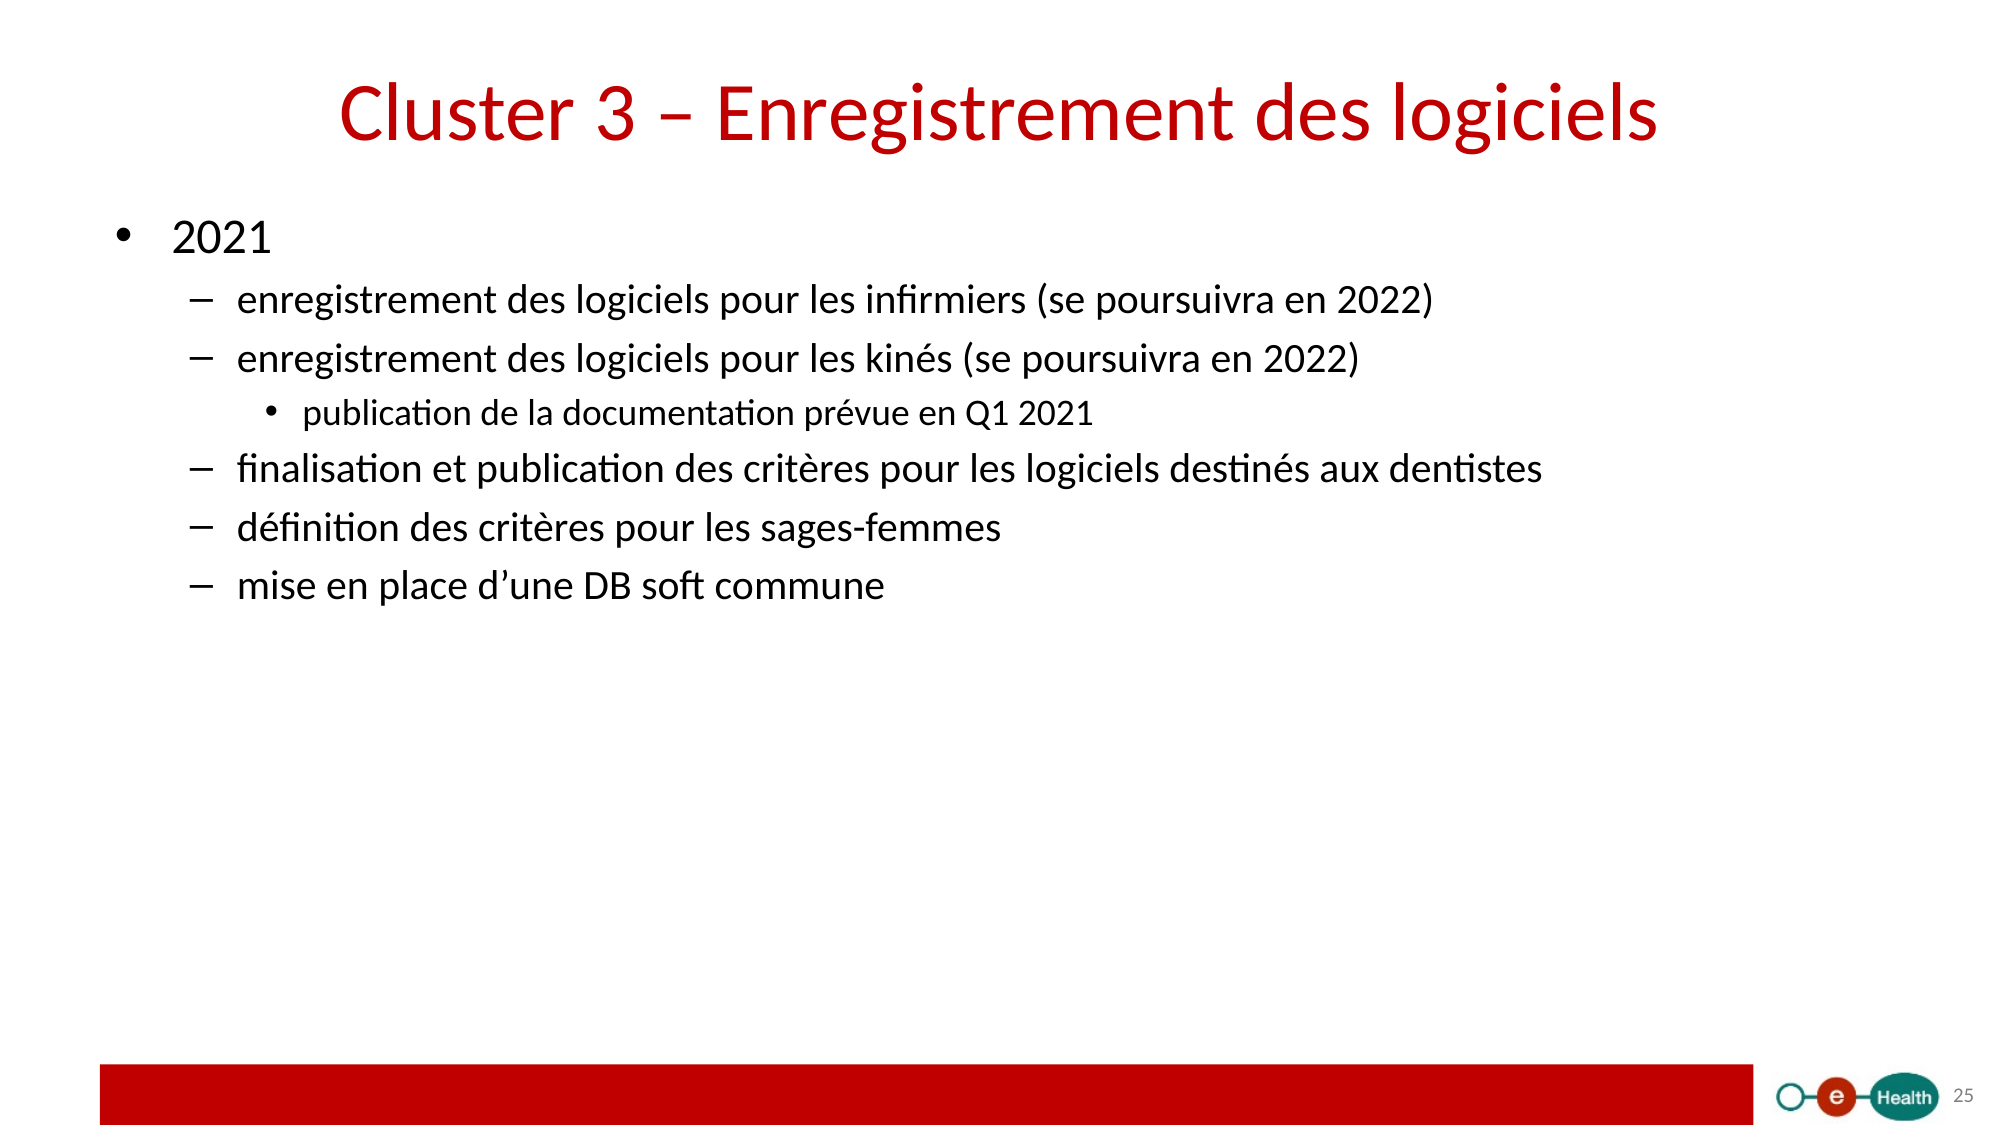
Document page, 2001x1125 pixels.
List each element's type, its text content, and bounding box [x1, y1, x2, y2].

slide_number 25 [1824, 1064, 1990, 1125]
text_box [495, 869, 1508, 1100]
text_box [456, 37, 1382, 254]
list 2021 enregistrement des logiciels pour les infirmiers (se poursuivra en 2022) enregistrement des logiciels pour les kinés (se poursuivra en 2022) publication de la documentation prévue en Q1 2021 finalisation et publication des critères pour les logiciels destinés aux dentistes définition des critères pour les sages-femmes mise en place d’une DB soft commune [99, 196, 1900, 1064]
title Cluster 3 – Enregistrement des logiciels [99, 30, 1900, 184]
picture [1767, 1064, 1824, 1124]
